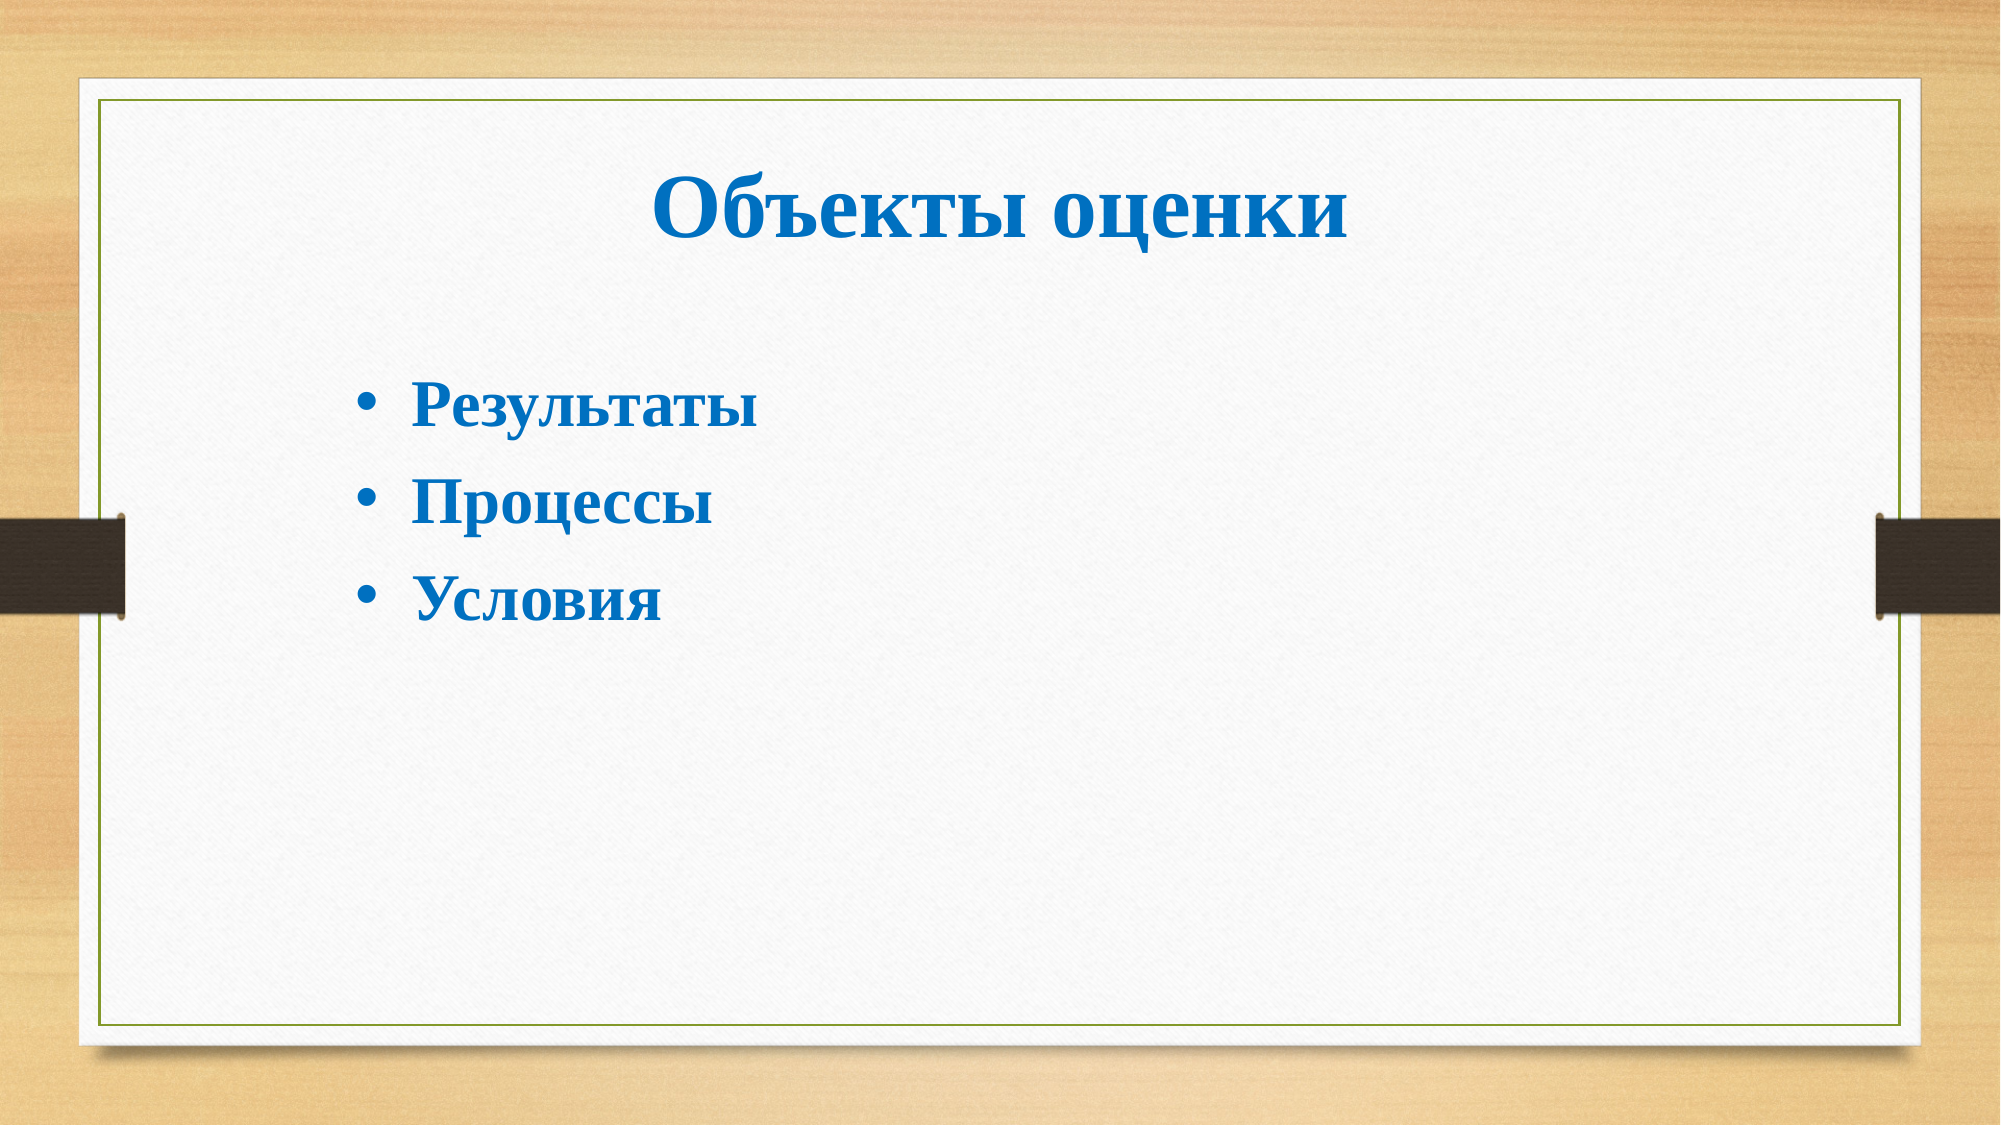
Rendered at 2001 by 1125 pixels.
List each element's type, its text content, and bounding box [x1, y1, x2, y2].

text_box Объекты оценки [324, 106, 1675, 295]
text_box Результаты Процессы Условия [340, 352, 1691, 1095]
picture [0, 0, 2001, 1125]
